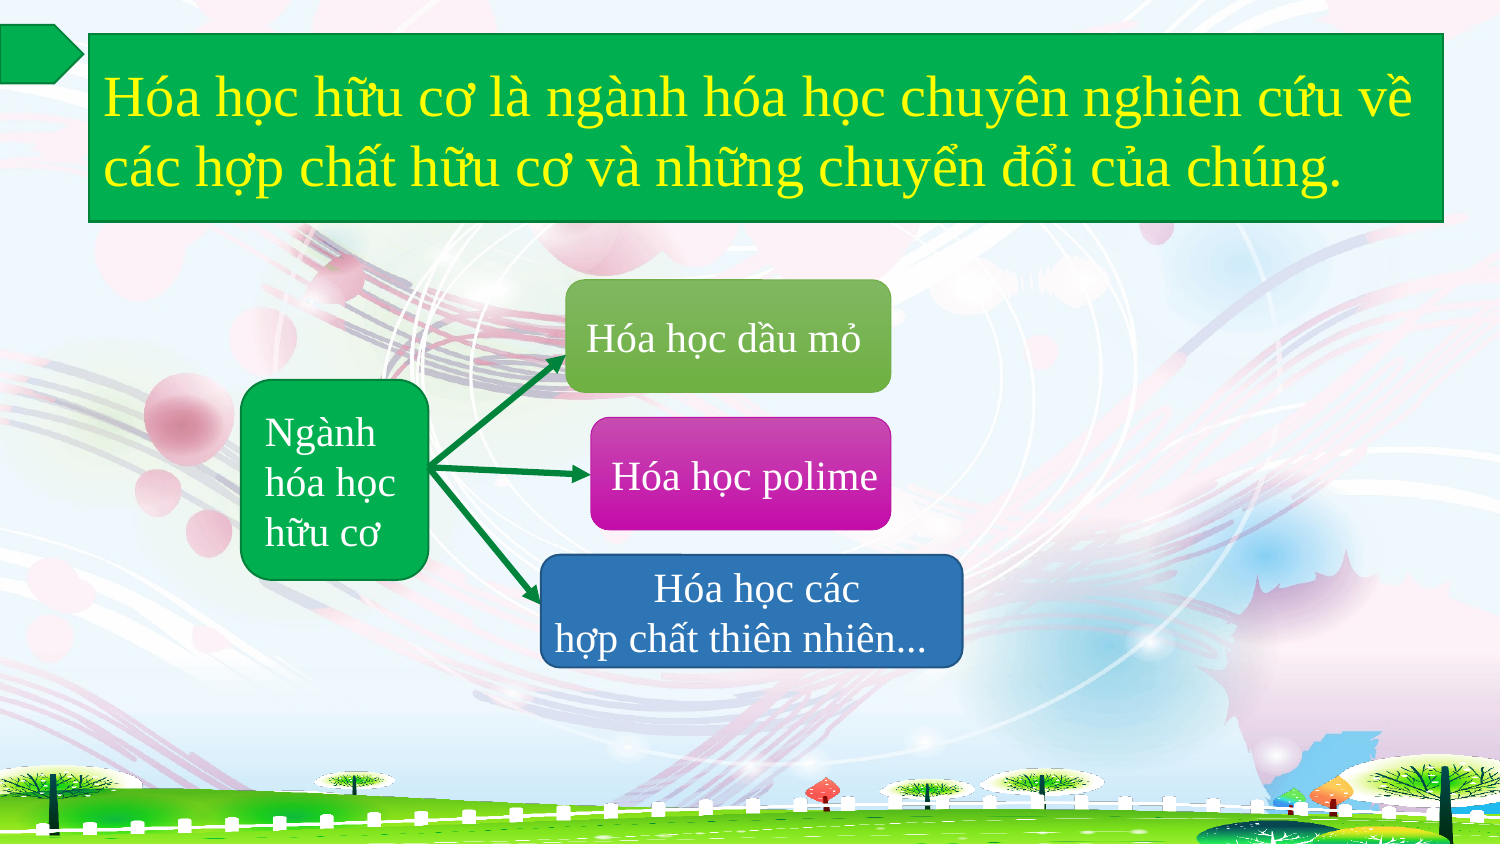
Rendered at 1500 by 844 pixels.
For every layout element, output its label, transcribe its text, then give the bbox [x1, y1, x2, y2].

text_box [427, 354, 566, 469]
text_box Ngành hóa học hữu cơ [239, 378, 430, 581]
text_box Hóa học các hợp chất thiên nhiên... [539, 553, 964, 669]
text_box [427, 467, 539, 604]
text_box [88, 128, 1458, 245]
text_box Hóa học polime [590, 416, 892, 531]
text_box [431, 466, 590, 481]
text_box Hóa học dầu mỏ [565, 279, 892, 393]
picture [0, 0, 1500, 844]
text_box Hóa học hữu cơ là ngành hóa học chuyên nghiên cứu về các hợp chất hữu cơ và những chuyển đổi của chúng. [88, 33, 1444, 128]
